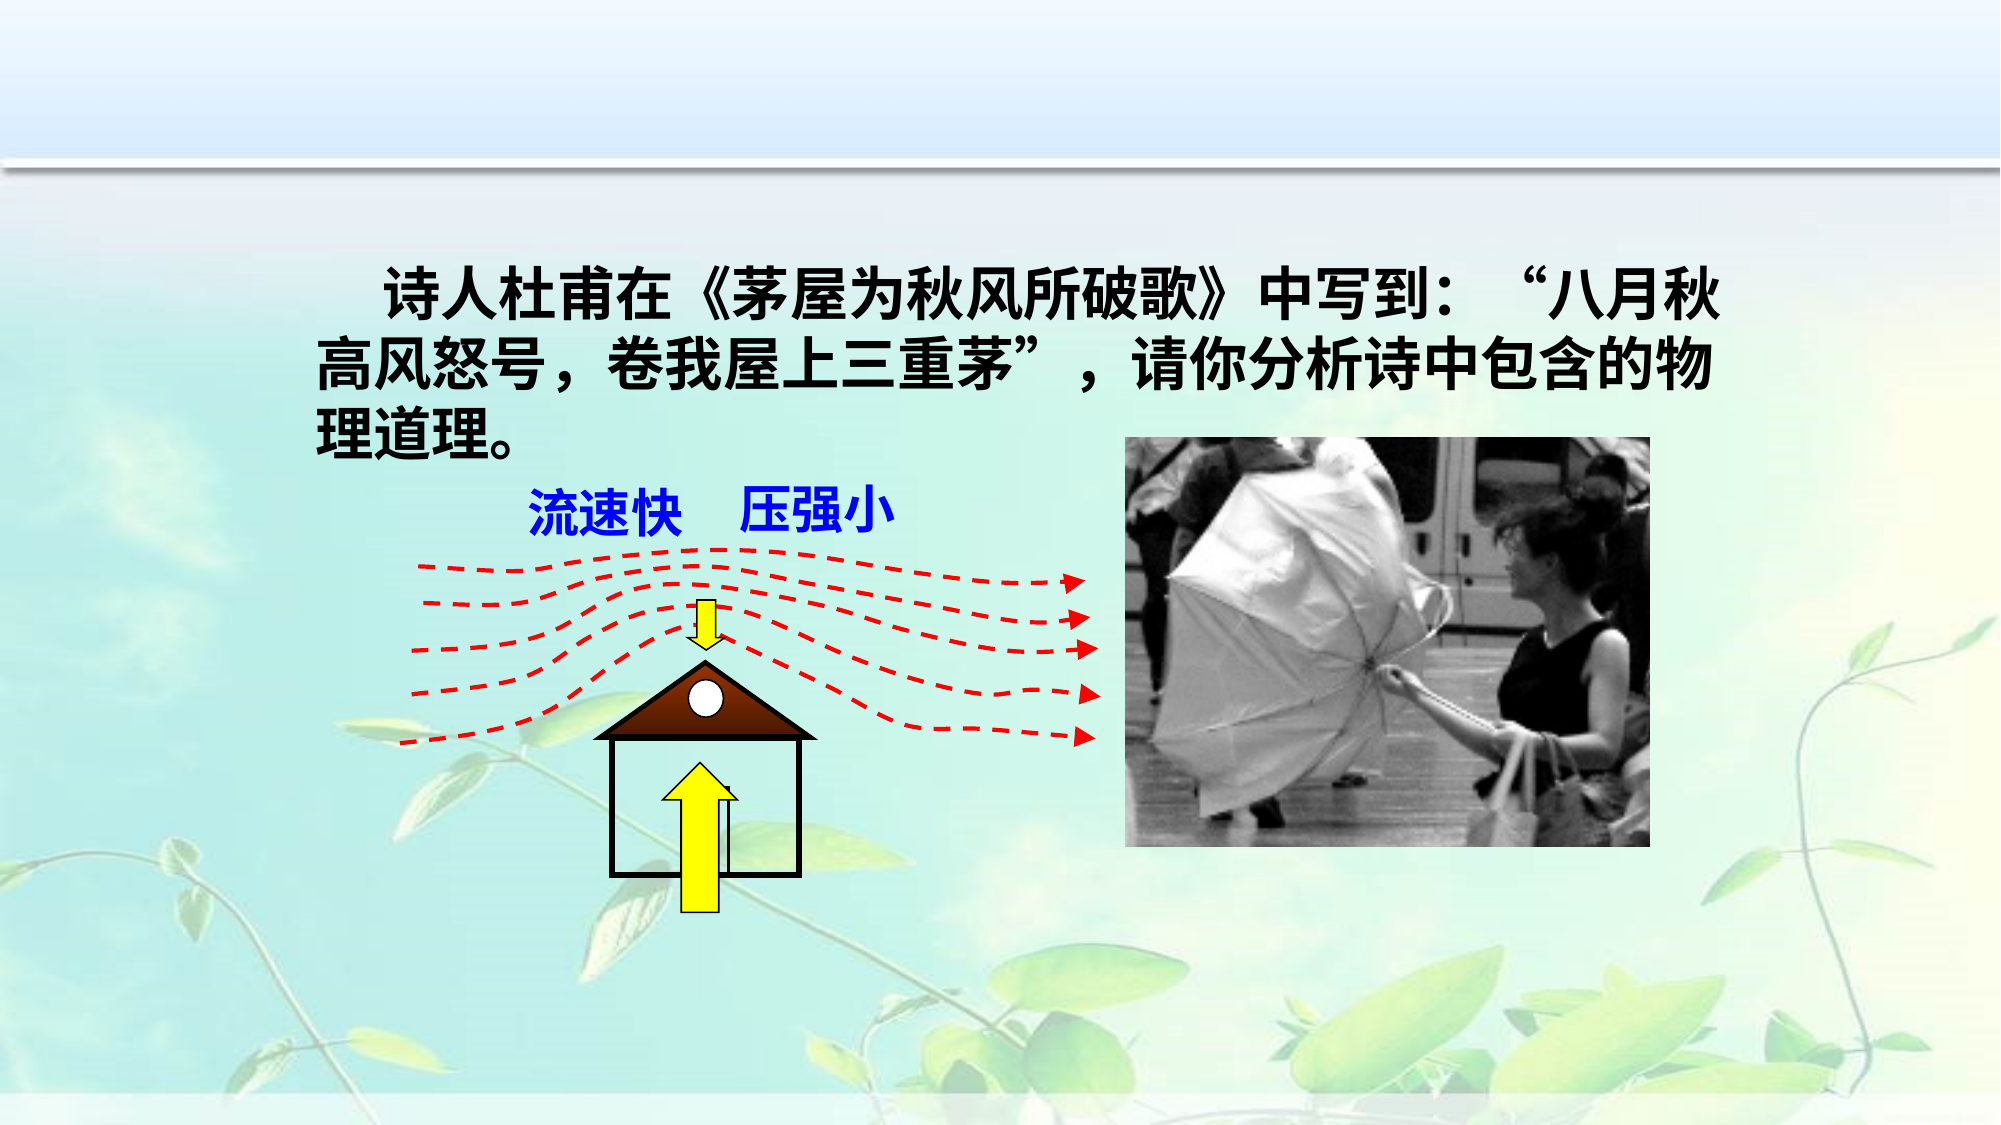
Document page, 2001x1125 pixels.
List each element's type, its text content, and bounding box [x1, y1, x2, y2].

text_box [599, 662, 811, 875]
text_box 流速快 [512, 462, 825, 549]
text_box [681, 875, 719, 913]
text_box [399, 549, 1103, 744]
picture [0, 0, 2001, 1125]
text_box 压强小 [724, 462, 1025, 547]
text_box 诗人杜甫在《茅屋为秋风所破歌》中写到：“八月秋高风怒号，卷我屋上三重茅”，请你分析诗中包含的物理道理。 [300, 249, 1750, 475]
